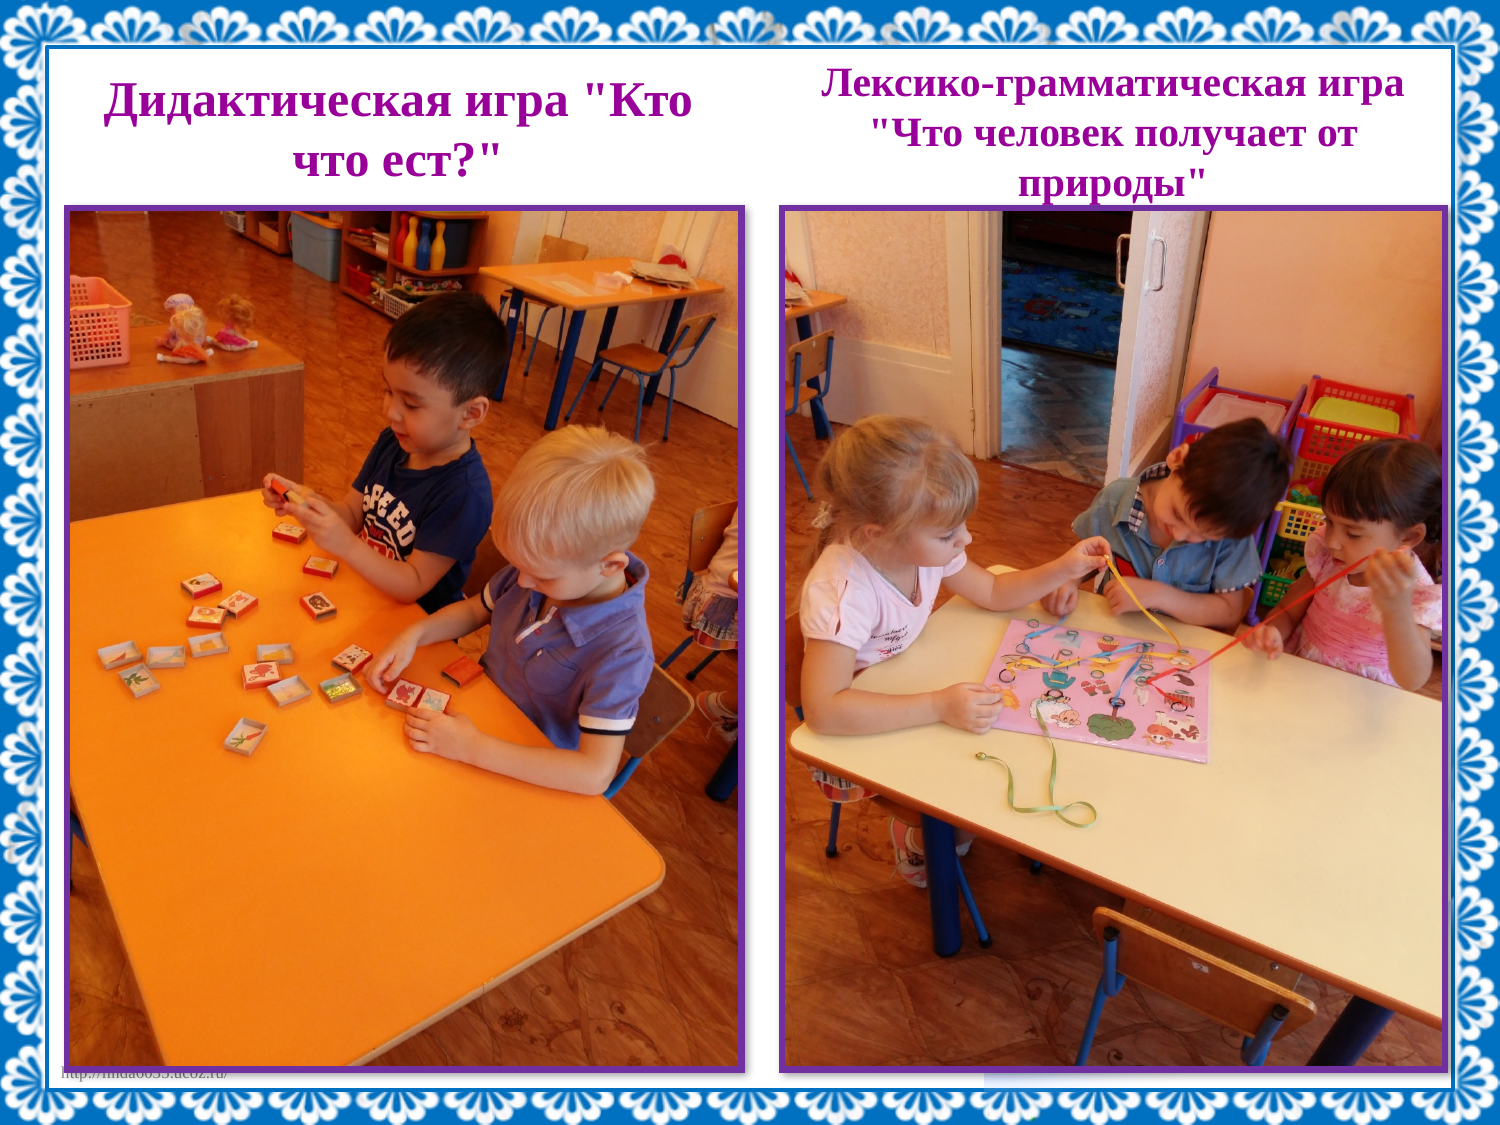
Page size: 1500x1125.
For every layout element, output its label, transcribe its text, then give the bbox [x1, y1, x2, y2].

text_box Лексико-грамматическая игра "Что человек получает от природы" [785, 47, 1442, 210]
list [70, 210, 739, 1067]
picture [784, 210, 1443, 1067]
picture [0, 0, 1500, 1125]
title Дидактическая игра "Кто что ест?" [58, 58, 739, 247]
